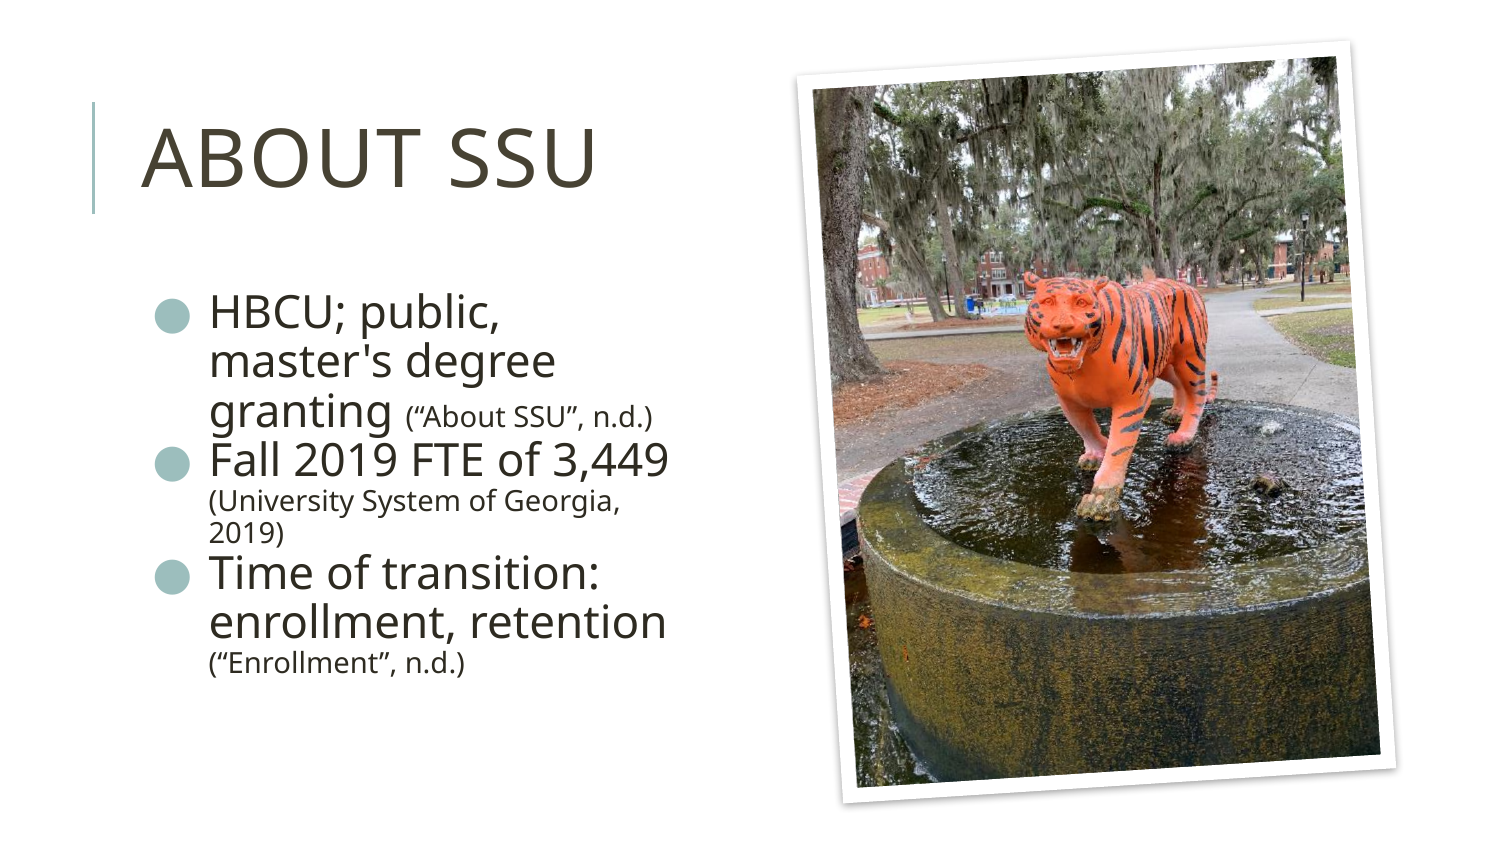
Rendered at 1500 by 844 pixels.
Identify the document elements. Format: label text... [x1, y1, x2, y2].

list HBCU; public, master's degree granting (“About SSU”, n.d.) Fall 2019 FTE of 3,449 (University System of Georgia, 2019) Time of transition: enrollment, retention (“Enrollment”, n.d.) [126, 281, 696, 777]
title ABOUT SSU [126, 71, 802, 257]
picture [746, 57, 1447, 787]
